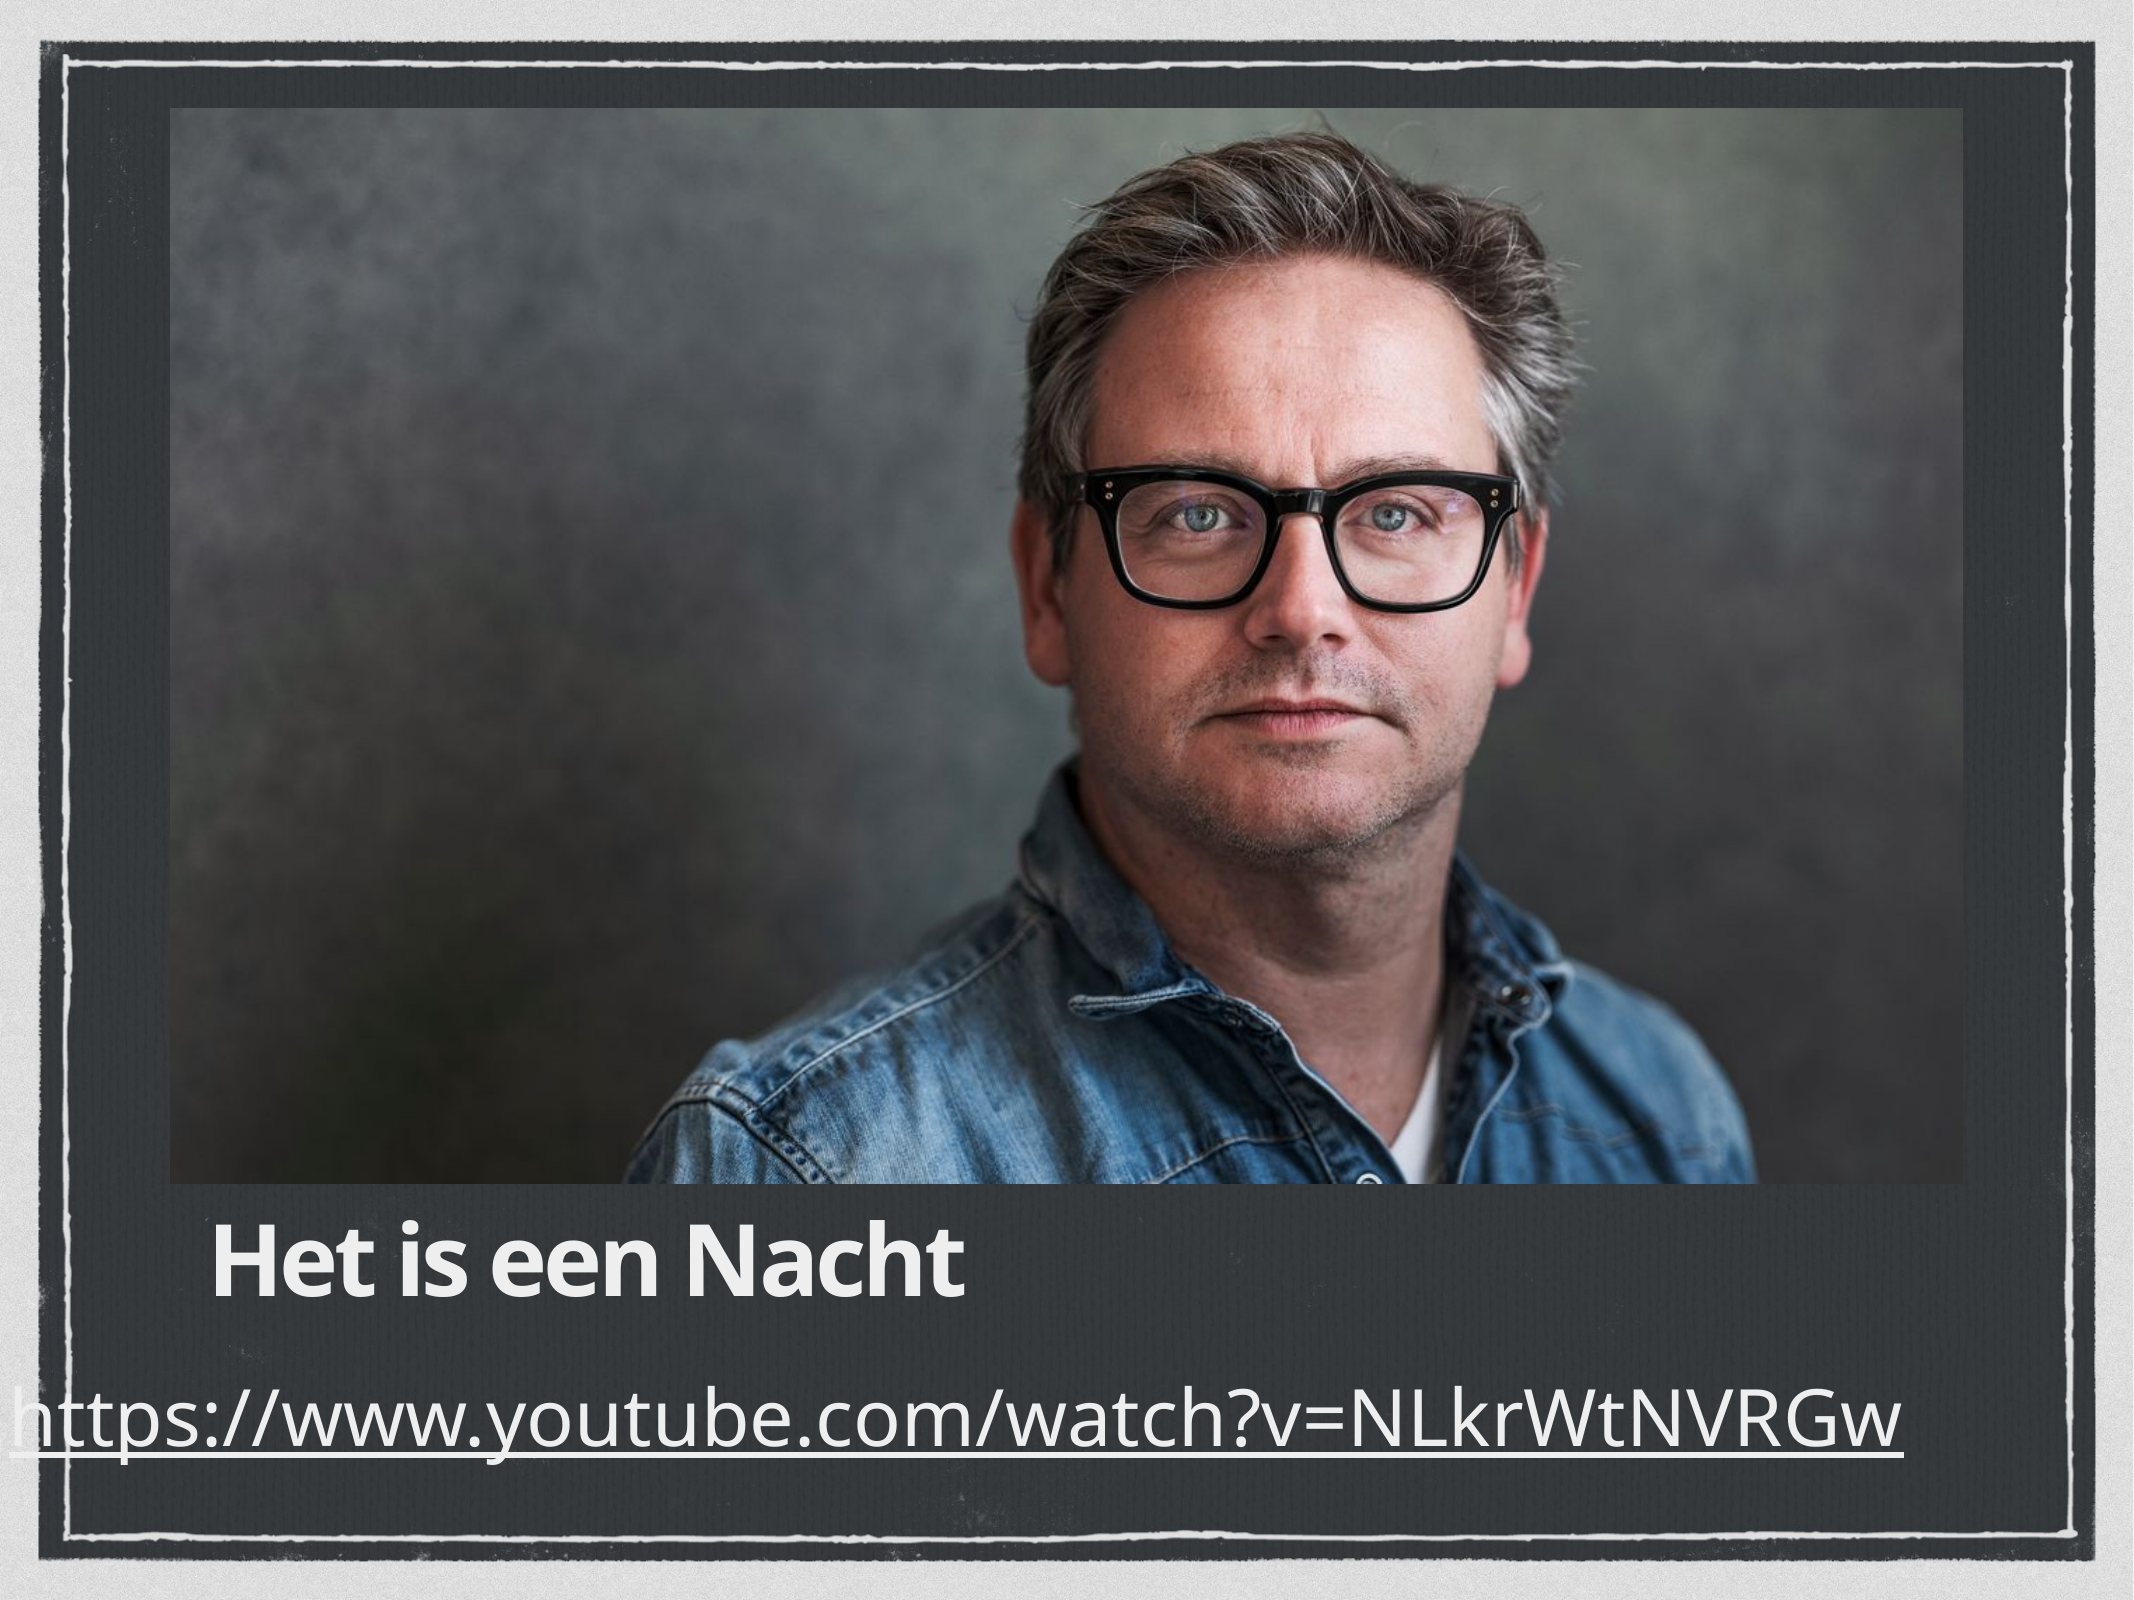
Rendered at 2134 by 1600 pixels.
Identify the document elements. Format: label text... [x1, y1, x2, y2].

title Het is een Nacht [0, 1099, 1447, 1358]
text_box https://www.youtube.com/watch?v=NLkrWtNVRGw [0, 1358, 1913, 1471]
picture [0, 0, 2134, 1600]
